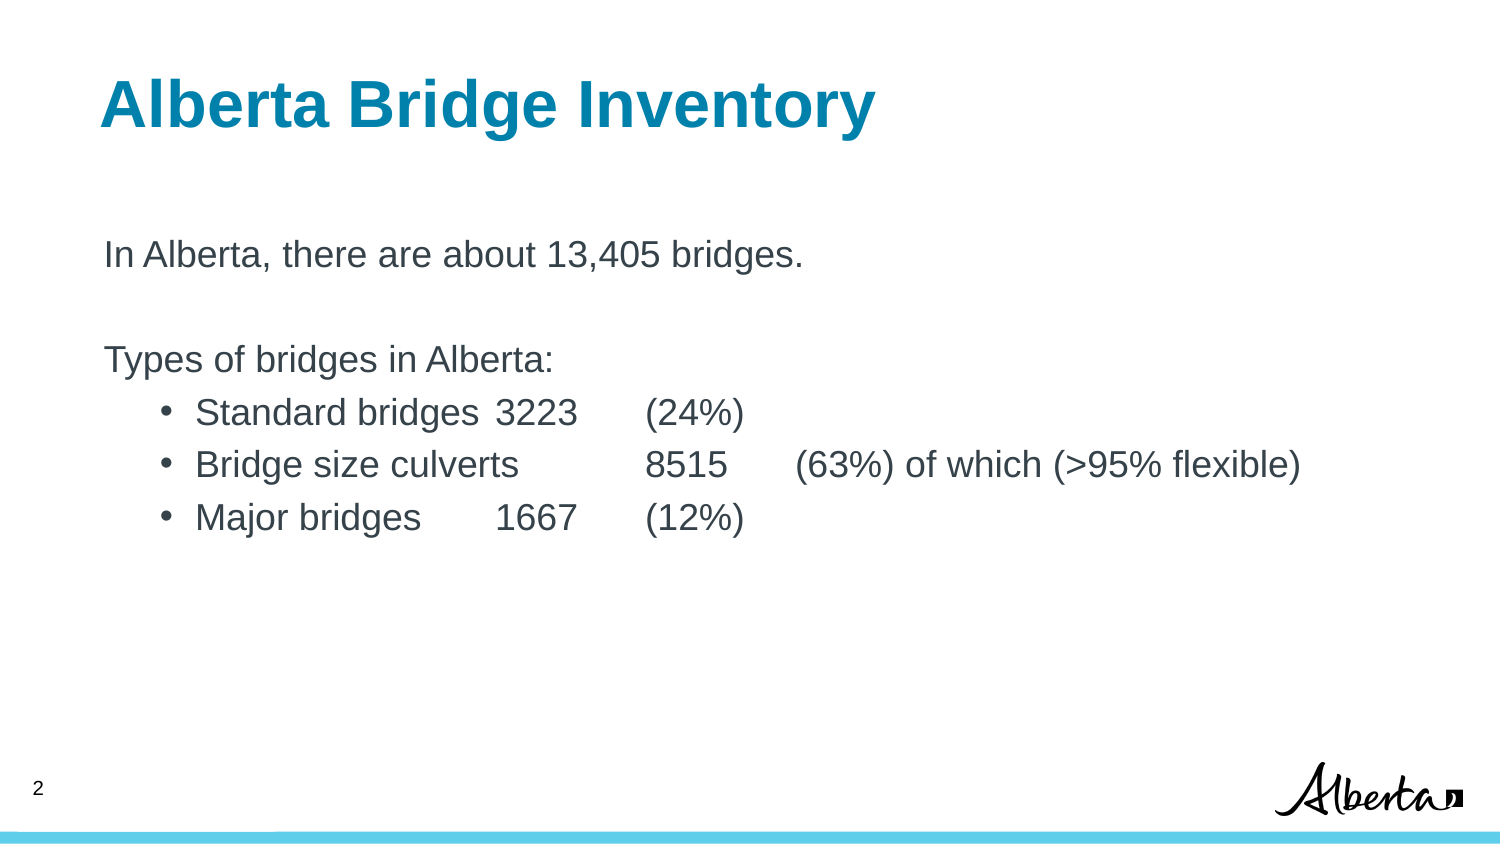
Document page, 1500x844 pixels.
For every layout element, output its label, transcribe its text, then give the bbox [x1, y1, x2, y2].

slide_number 1 [17, 764, 356, 810]
title Alberta Bridge Inventory [88, 55, 1437, 141]
list In Alberta, there are about 13,405 bridges. Types of bridges in Alberta: Standard bridges 3223 (24%) Bridge size culverts 8515 (63%) of which (>95% flexible) Major bridges 1667 (12%) [88, 222, 1439, 753]
picture [1275, 762, 1463, 816]
